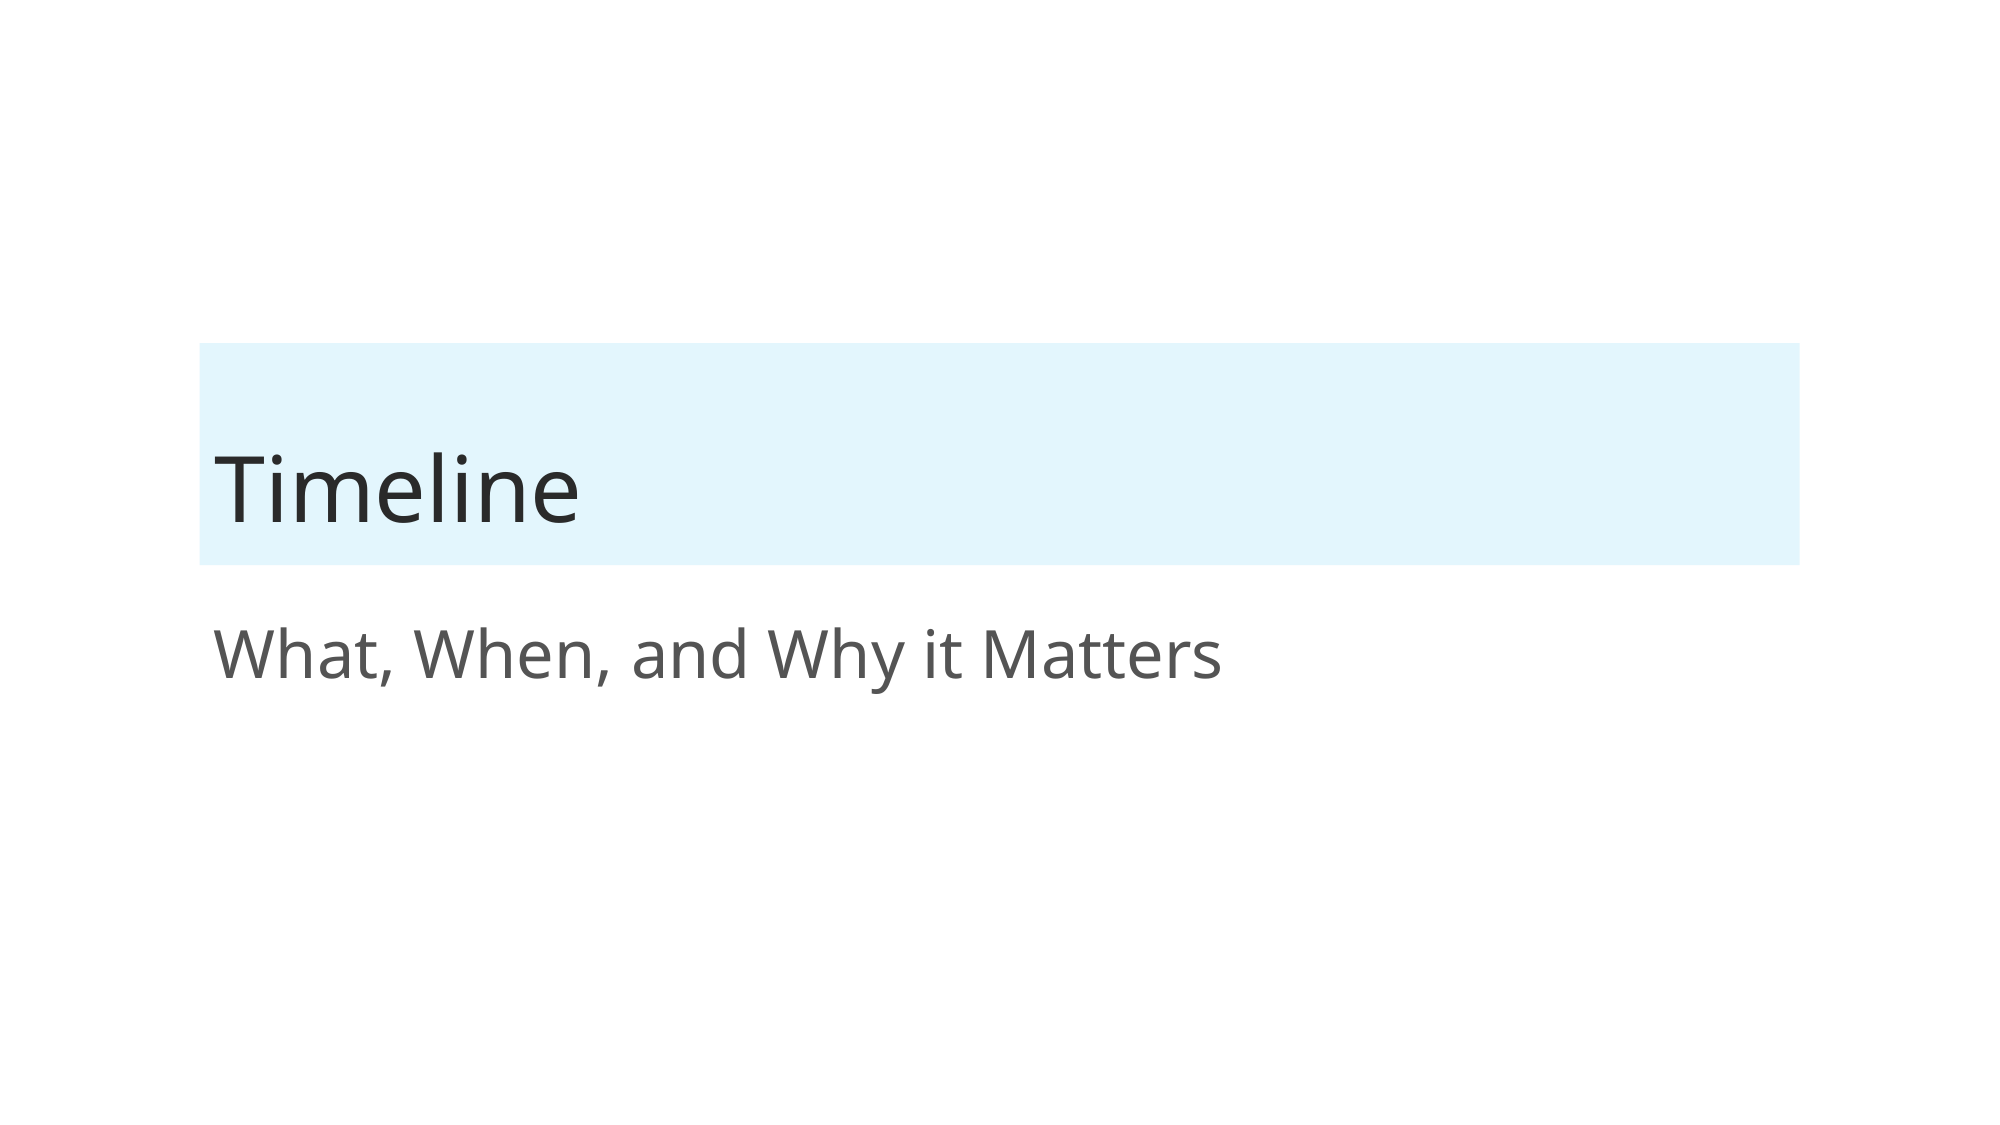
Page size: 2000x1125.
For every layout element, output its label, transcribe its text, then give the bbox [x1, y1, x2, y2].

title Timeline [199, 343, 1800, 566]
list What, When, and Why it Matters [199, 613, 1800, 802]
